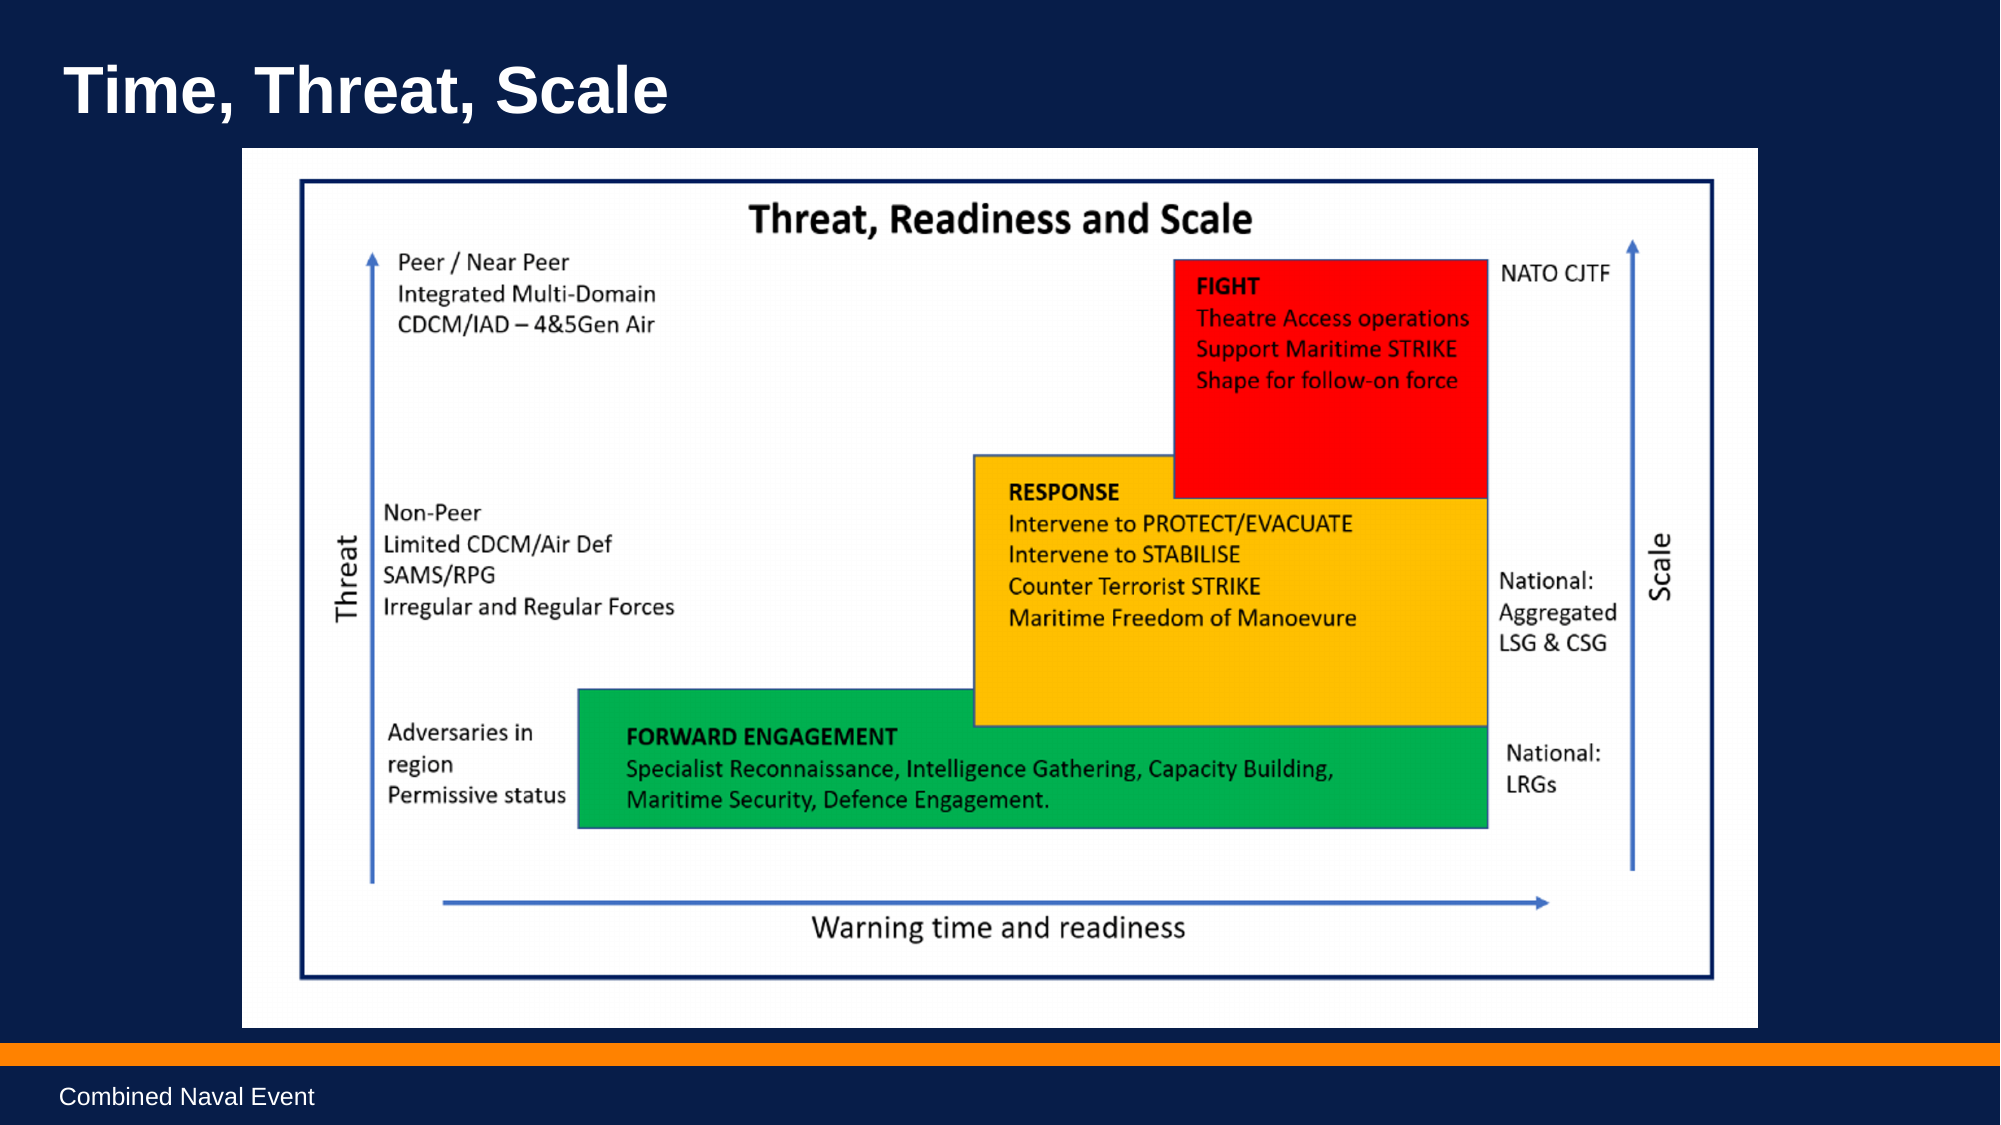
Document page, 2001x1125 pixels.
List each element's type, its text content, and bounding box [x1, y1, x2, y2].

footer Combined Naval Event [59, 1080, 839, 1111]
text_box Time, Threat, Scale [49, 39, 1134, 135]
picture [242, 148, 1758, 1028]
